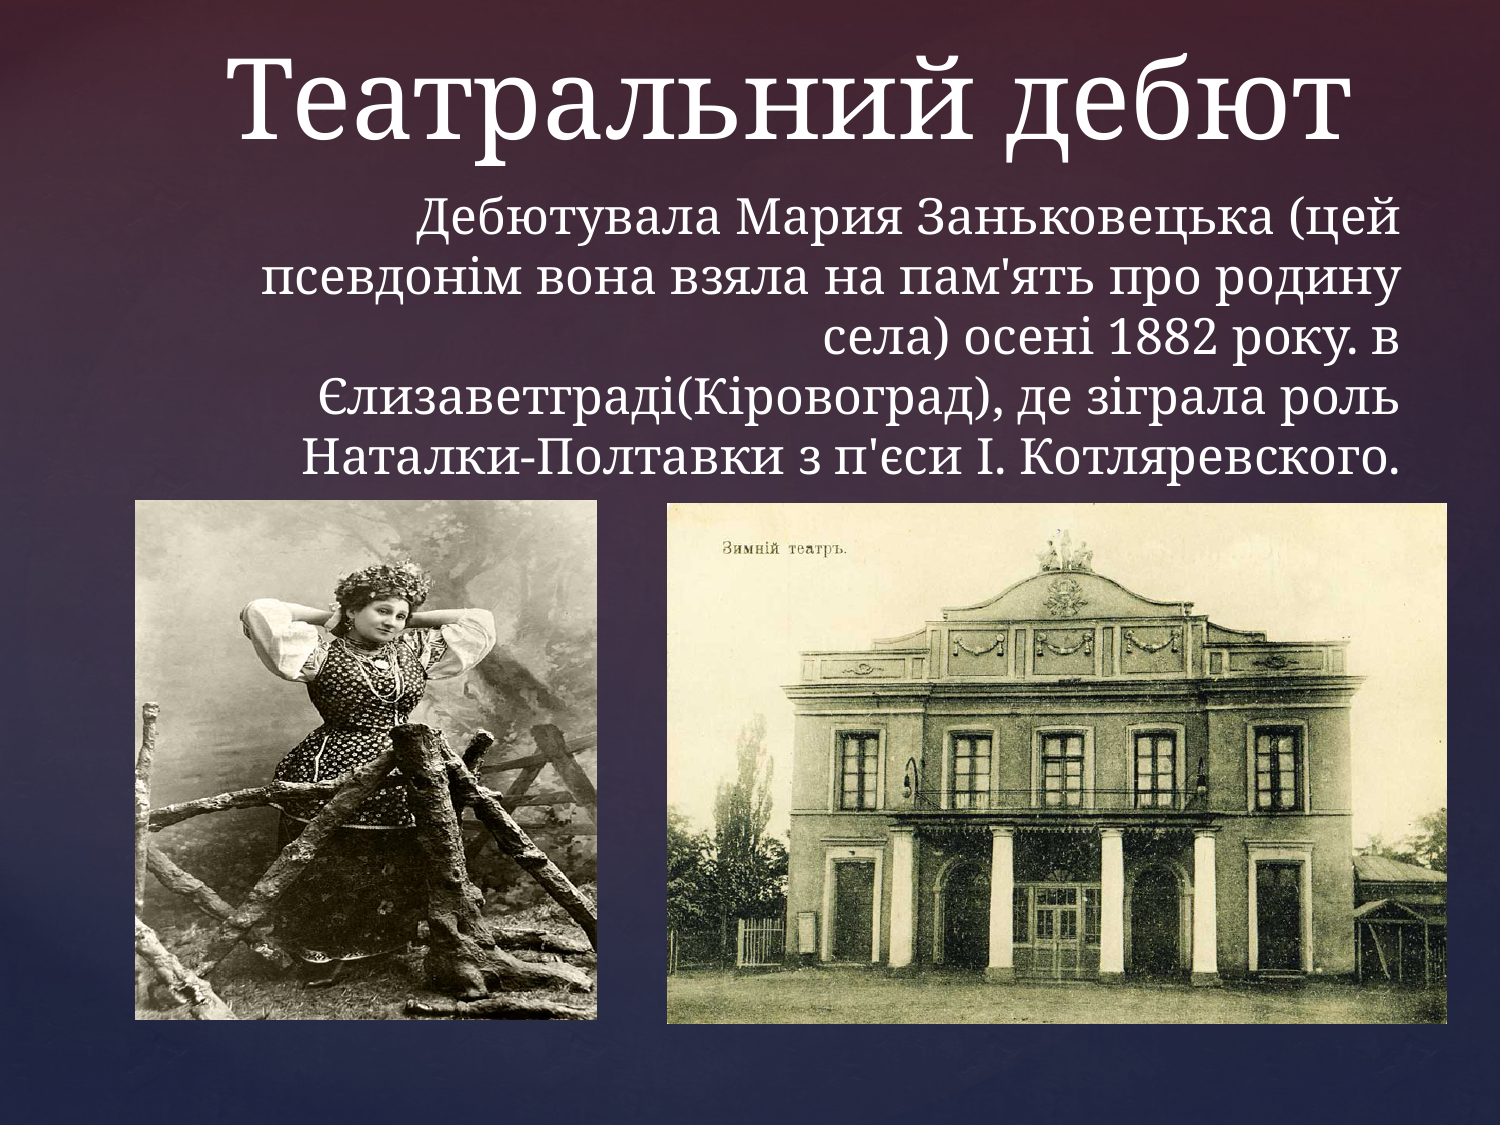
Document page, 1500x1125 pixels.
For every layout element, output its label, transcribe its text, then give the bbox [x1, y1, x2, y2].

title Театральний дебют [171, 19, 1409, 170]
picture [135, 499, 597, 1021]
picture [666, 503, 1448, 1024]
list Дебютувала Мария Заньковецька (цей псевдонім вона взяла на пам'ять про родину села) осені 1882 року. в Єлизаветграді(Кіровоград), де зіграла роль Наталки-Полтавки з п'єси І. Котляревского. [146, 172, 1417, 497]
